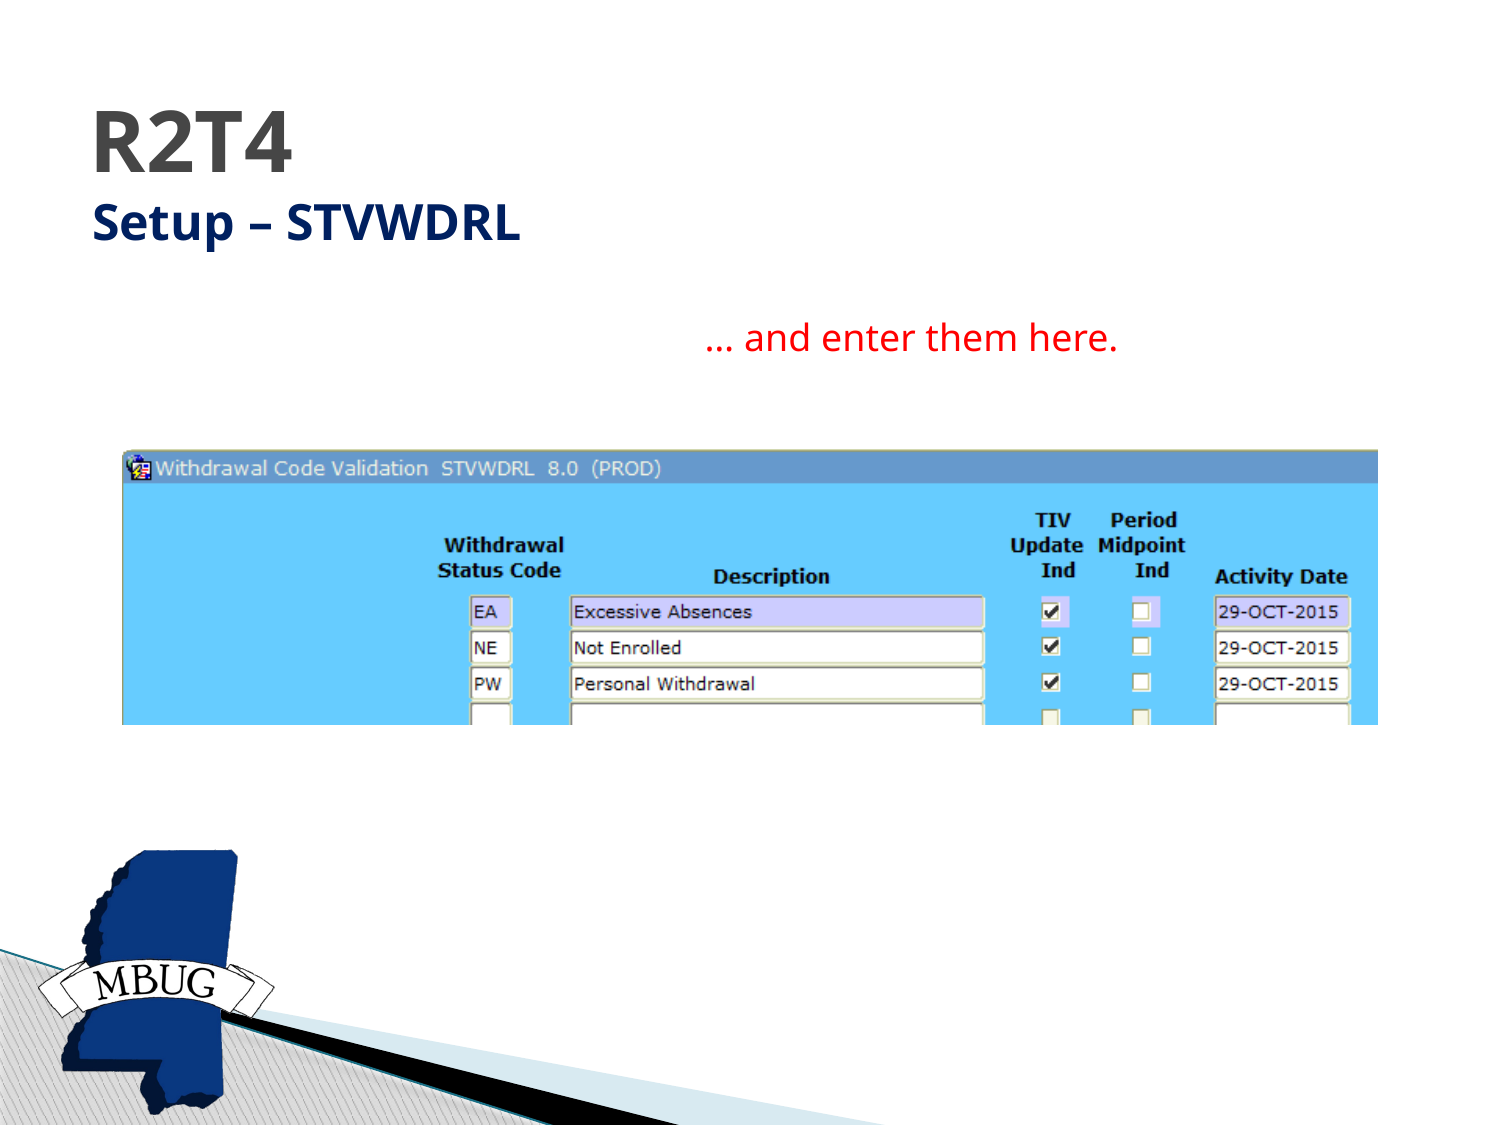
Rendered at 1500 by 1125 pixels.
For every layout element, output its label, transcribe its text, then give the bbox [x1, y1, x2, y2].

text_box Setup – STVWDRL [77, 183, 1428, 258]
picture [37, 849, 276, 1115]
text_box … and enter them here. [689, 306, 1175, 366]
picture [122, 449, 1378, 726]
title R2T4 [75, 45, 1425, 233]
